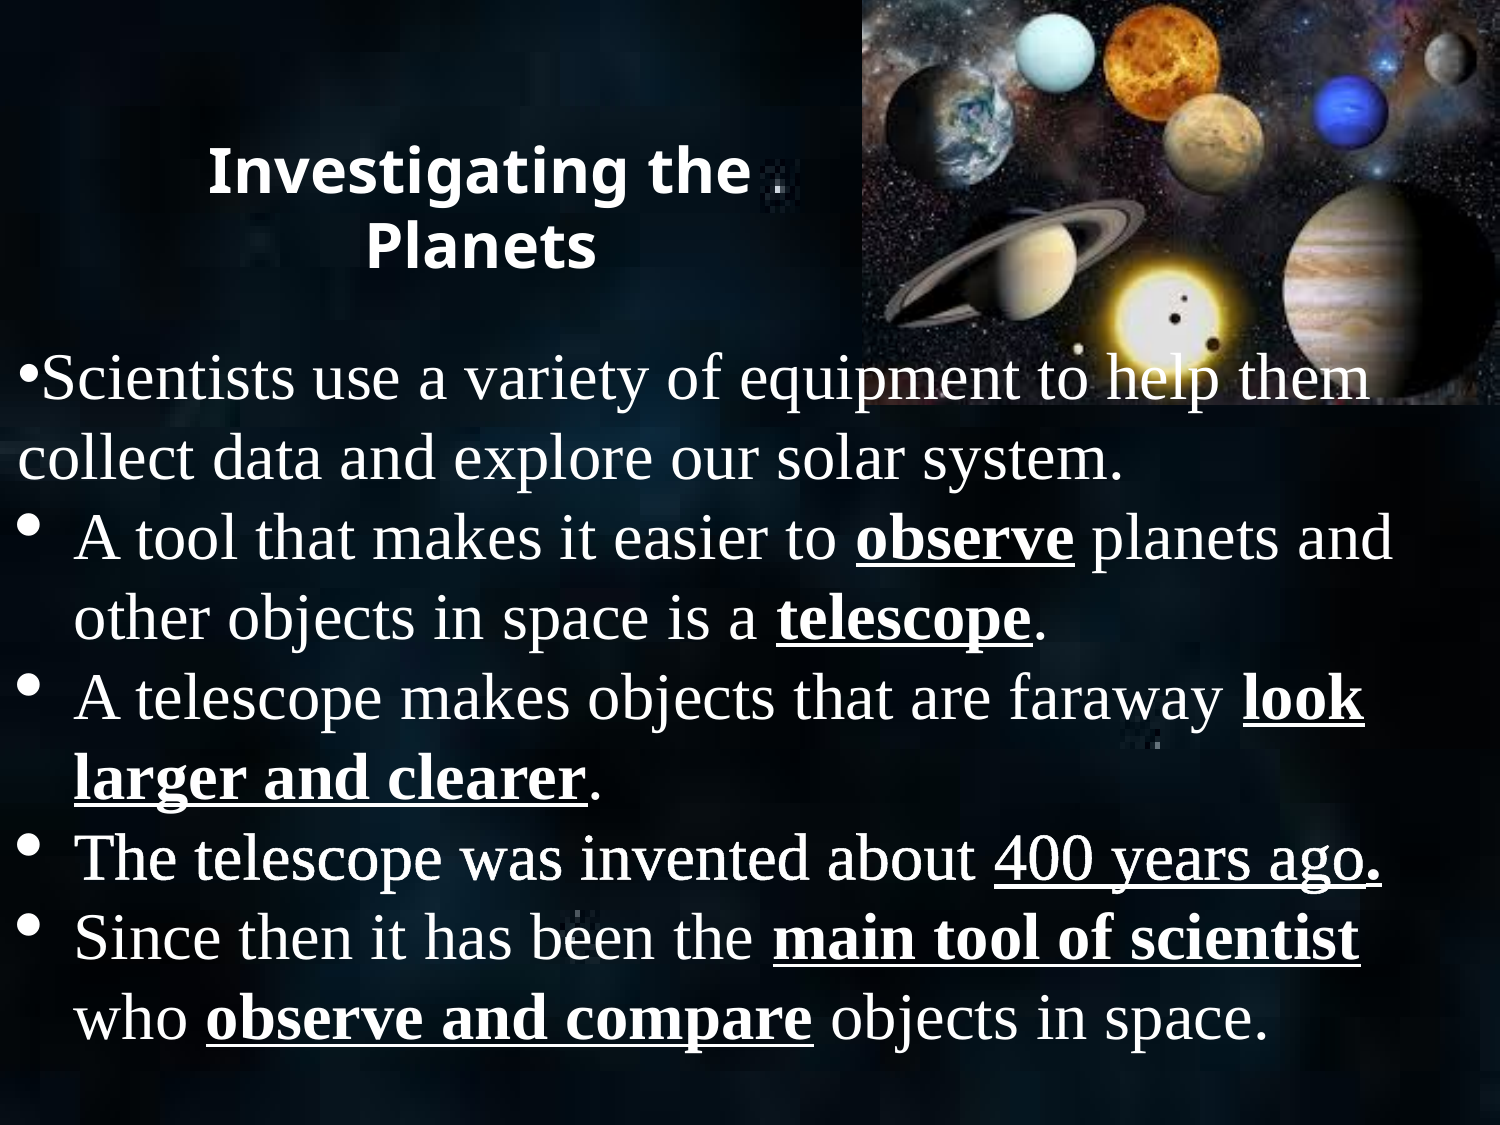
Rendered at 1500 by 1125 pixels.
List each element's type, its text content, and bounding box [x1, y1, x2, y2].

list Scientists use a variety of equipment to help them collect data and explore our solar system. A tool that makes it easier to observe planets and other objects in space is a telescope. A telescope makes objects that are faraway look larger and clearer. The telescope was invented about 400 years ago. Since then it has been the main tool of scientist who observe and compare objects in space. [2, 324, 1500, 1125]
title Investigating the Planets [75, 45, 857, 324]
picture [0, 0, 1500, 1125]
